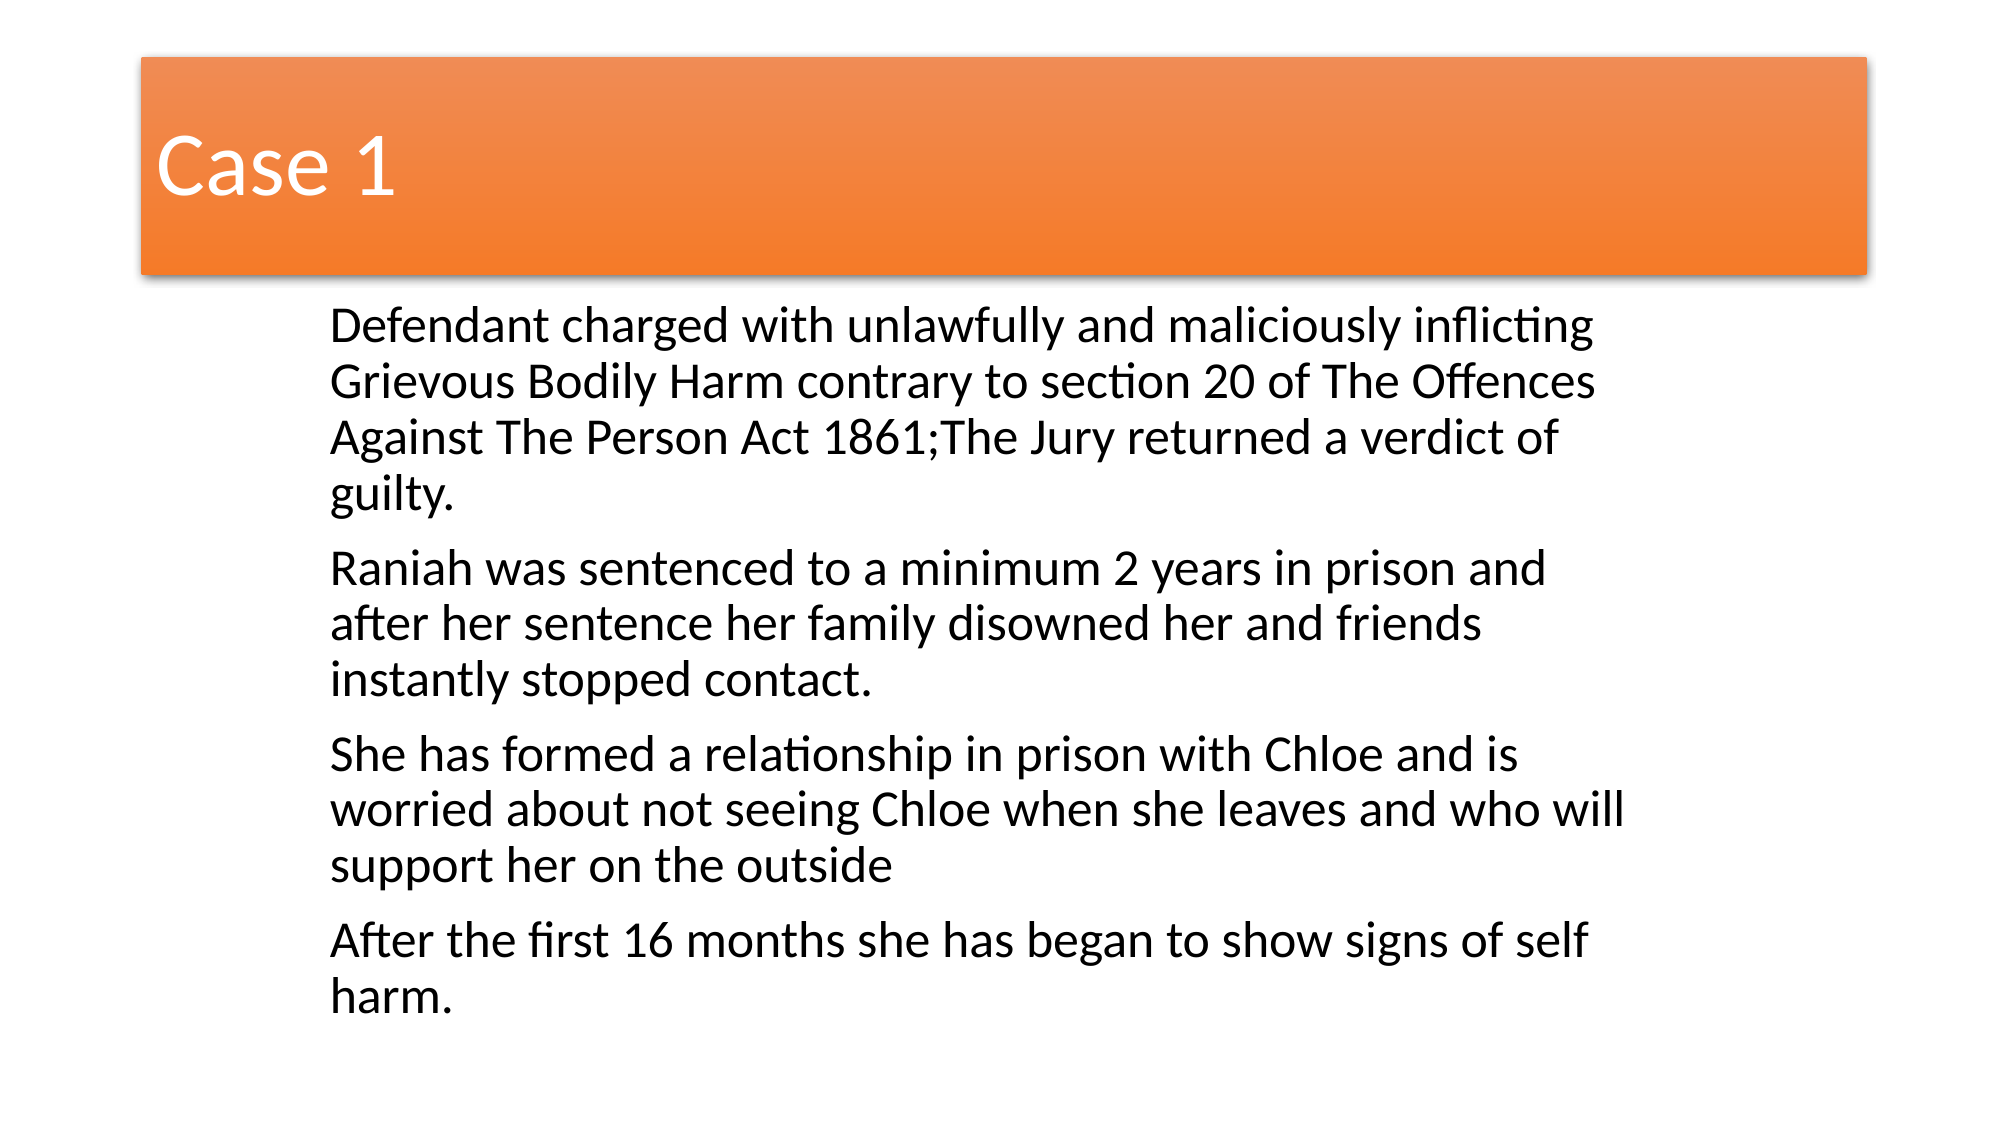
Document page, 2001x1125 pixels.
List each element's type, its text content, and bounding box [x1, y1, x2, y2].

list Defendant charged with unlawfully and maliciously inflicting Grievous Bodily Harm contrary to section 20 of The Offences Against The Person Act 1861;The Jury returned a verdict of guilty. Raniah was sentenced to a minimum 2 years in prison and after her sentence her family disowned her and friends instantly stopped contact. She has formed a relationship in prison with Chloe and is worried about not seeing Chloe when she leaves and who will support her on the outside After the first 16 months she has began to show signs of self harm. [314, 290, 1665, 1034]
title Case 1 [141, 57, 1867, 275]
